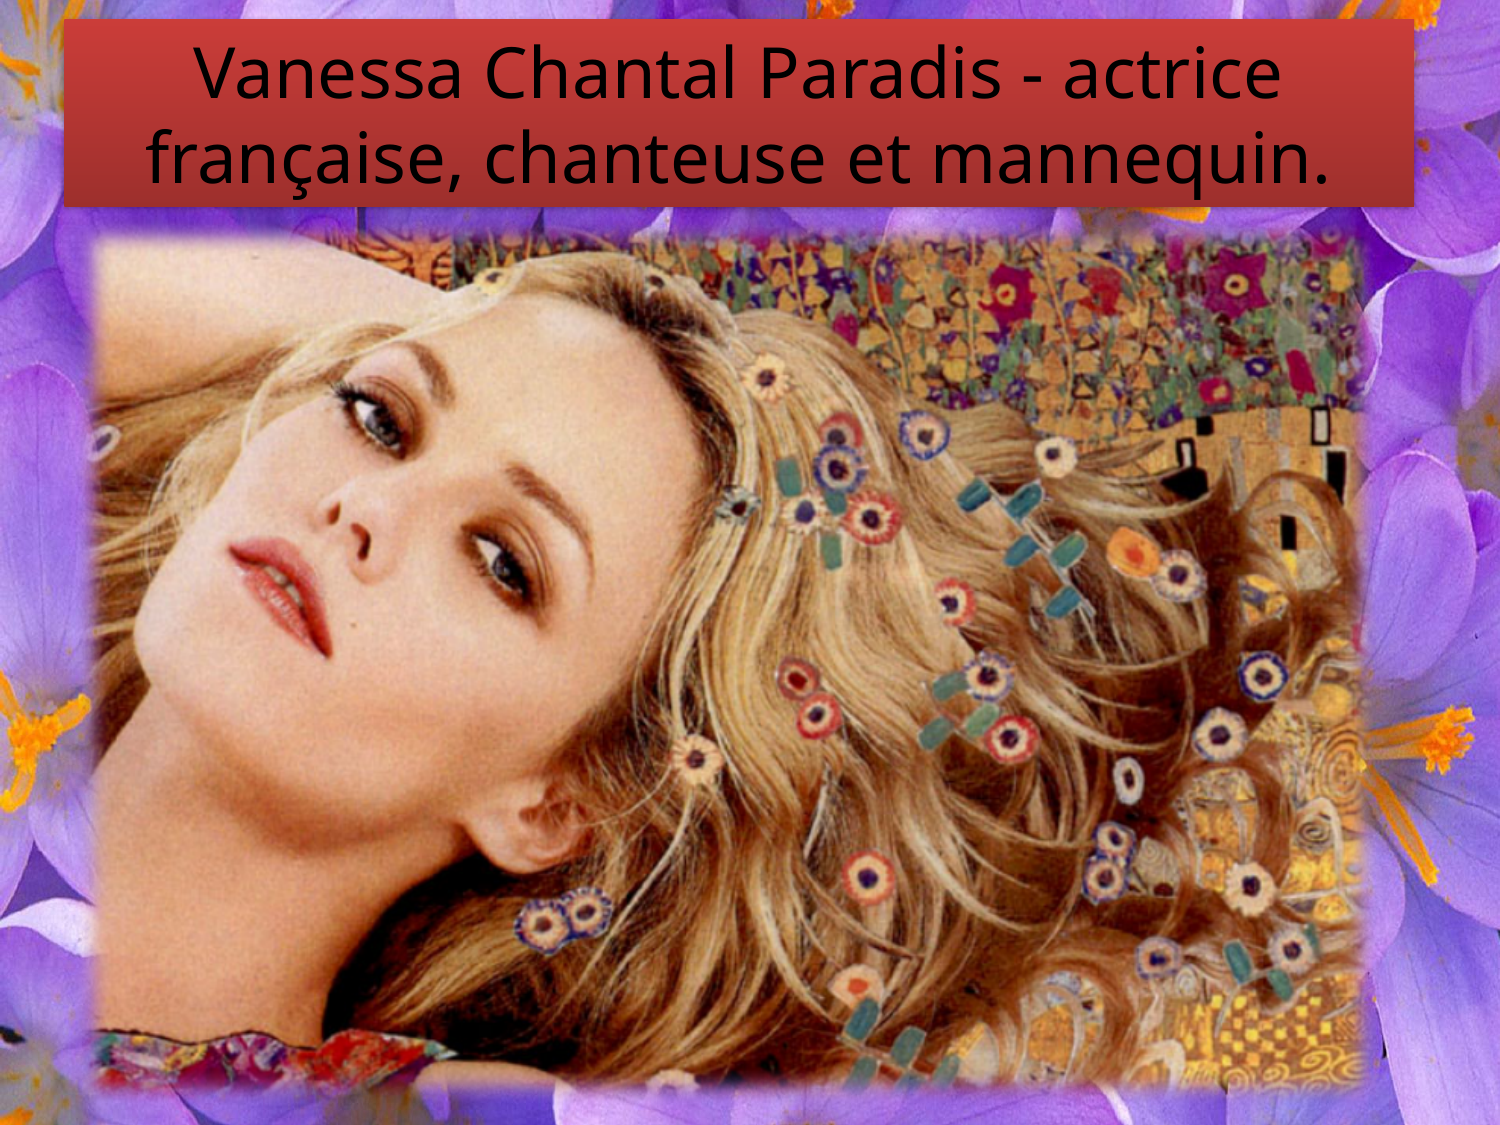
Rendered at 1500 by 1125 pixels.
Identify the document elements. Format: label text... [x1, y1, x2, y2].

title Vanessa Chantal Paradis - actrice française, chanteuse et mannequin. [64, 19, 1415, 207]
picture [0, 0, 1500, 1125]
